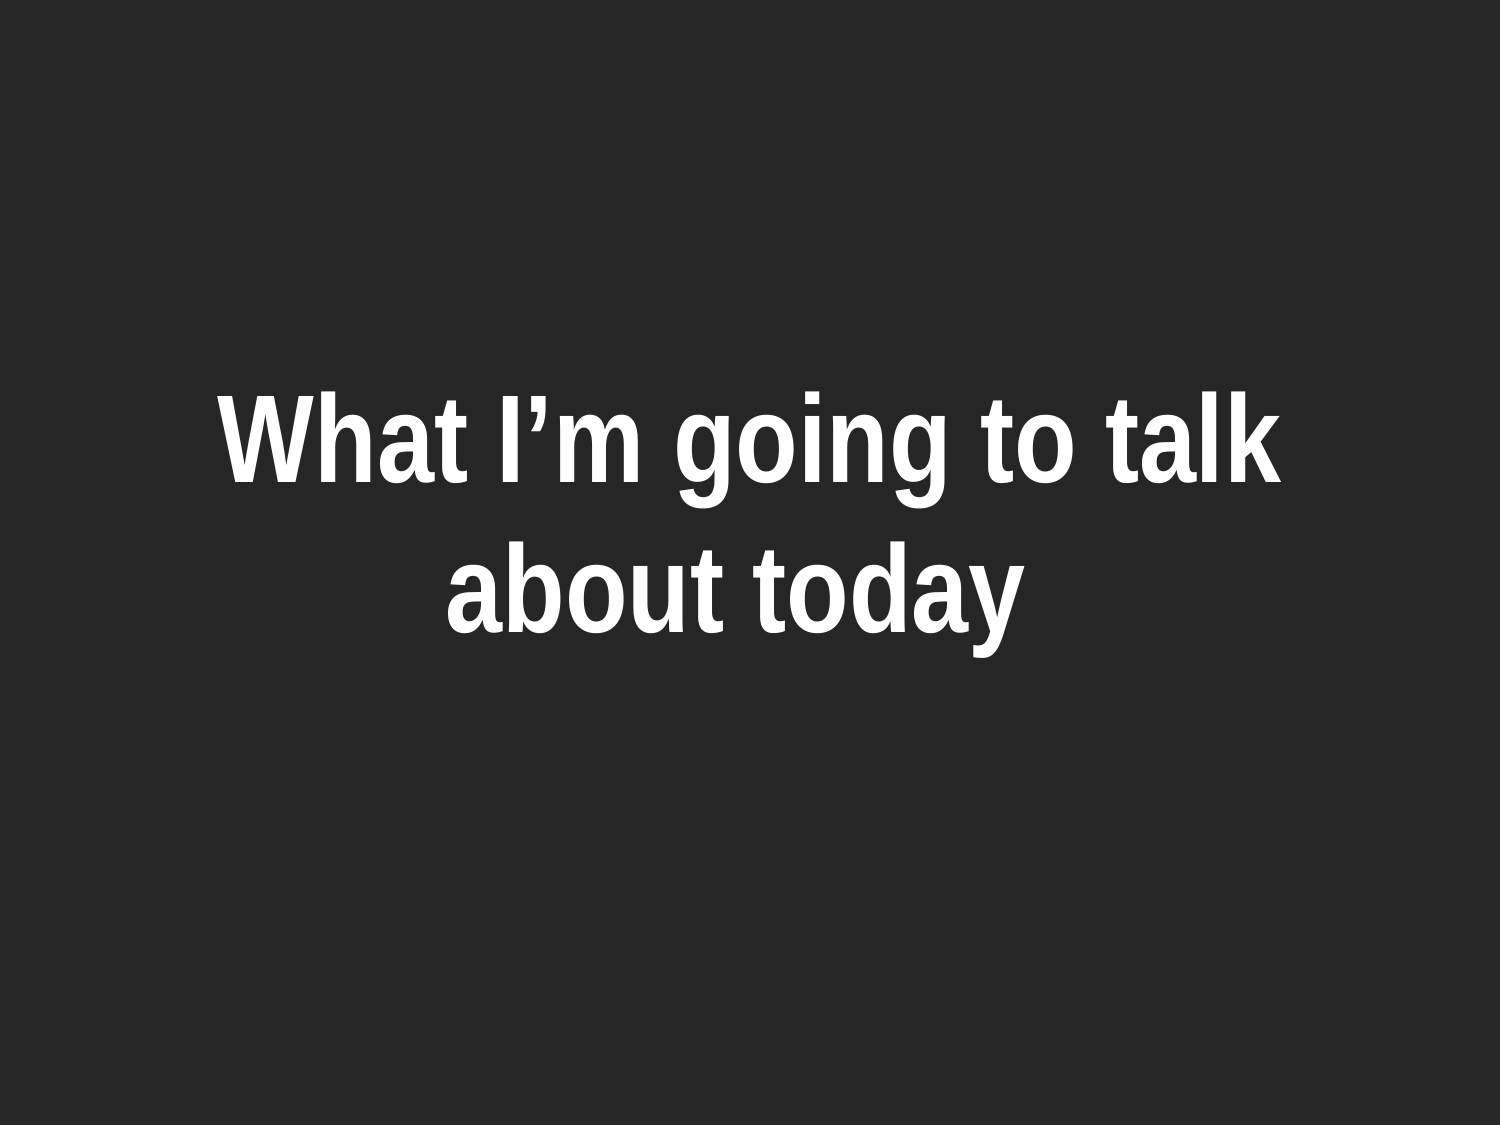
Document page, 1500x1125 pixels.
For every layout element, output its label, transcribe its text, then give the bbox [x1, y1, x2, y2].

title What I’m going to talk about today [112, 349, 1388, 725]
